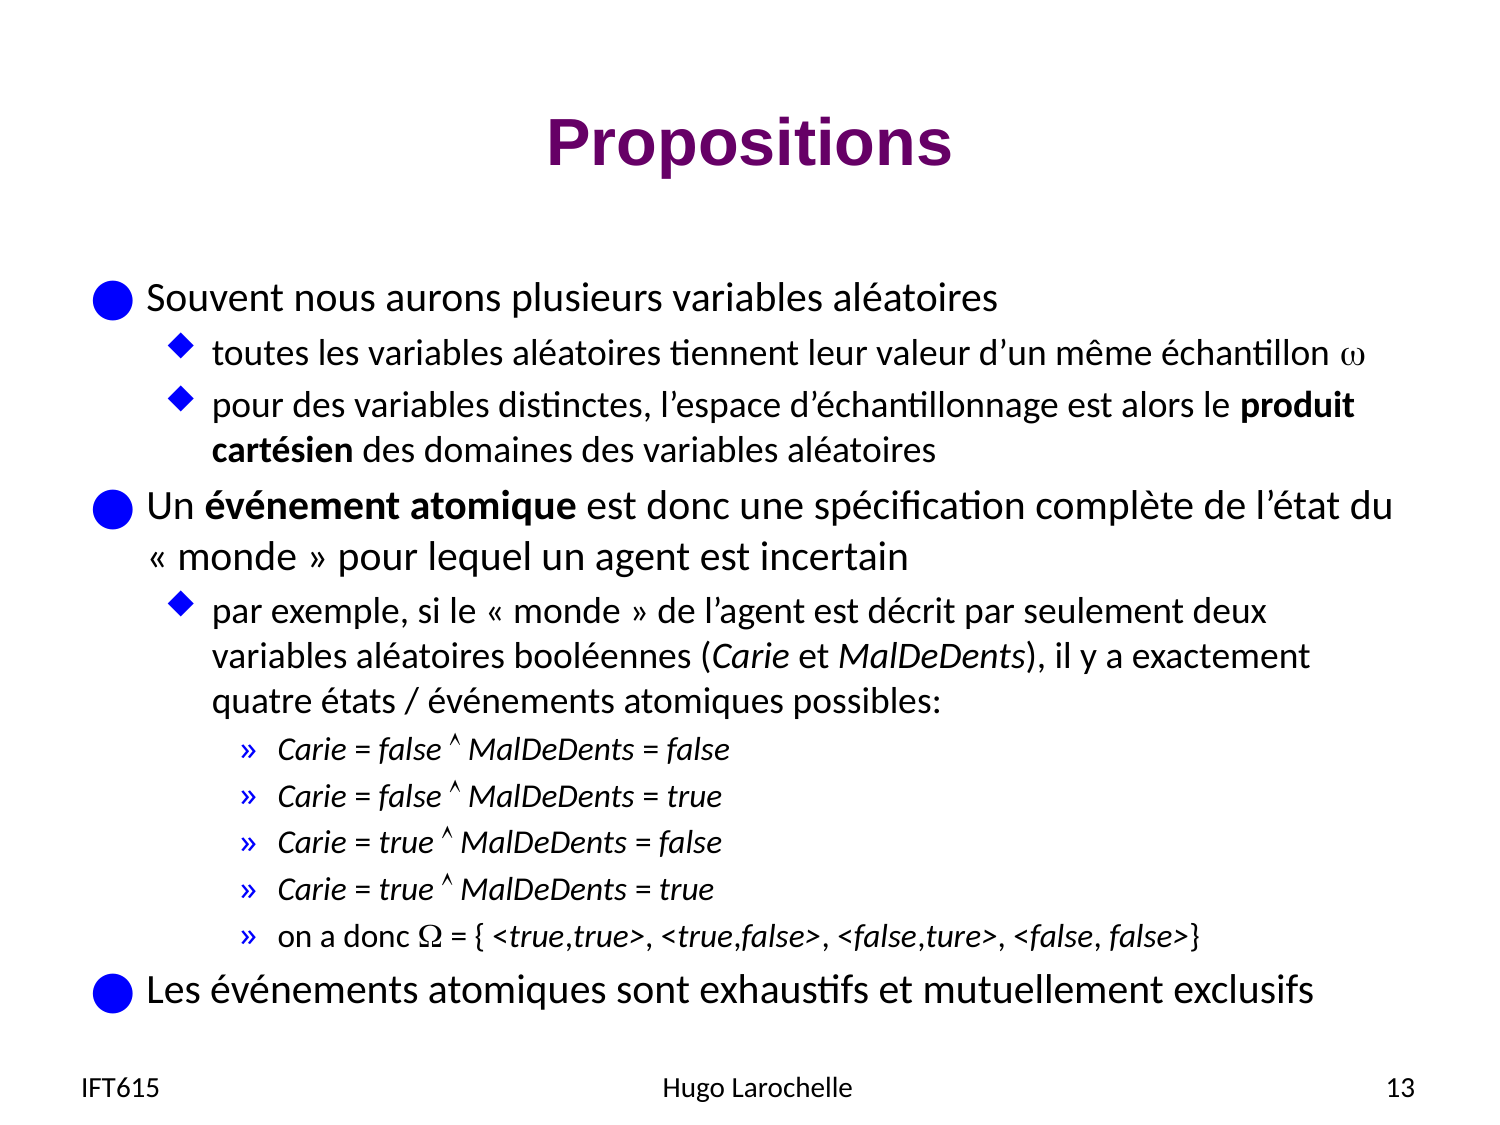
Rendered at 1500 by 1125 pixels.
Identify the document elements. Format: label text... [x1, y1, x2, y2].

slide_number IFT615 [66, 1056, 356, 1117]
footer Hugo Larochelle [520, 1056, 996, 1117]
title Propositions [75, 45, 1425, 233]
list Souvent nous aurons plusieurs variables aléatoires toutes les variables aléatoires tiennent leur valeur d’un même échantillon  pour des variables distinctes, l’espace d’échantillonnage est alors le produit cartésien des domaines des variables aléatoires Un événement atomique est donc une spécification complète de l’état du « monde » pour lequel un agent est incertain par exemple, si le « monde » de l’agent est décrit par seulement deux variables aléatoires booléennes (Carie et MalDeDents), il y a exactement quatre états / événements atomiques possibles: Carie = false  MalDeDents = false Carie = false  MalDeDents = true Carie = true  MalDeDents = false Carie = true  MalDeDents = true on a donc  = { <true,true>, <true,false>, <false,ture>, <false, false>} Les événements atomiques sont exhaustifs et mutuellement exclusifs [75, 262, 1425, 1005]
slide_number 13 [1080, 1056, 1431, 1117]
